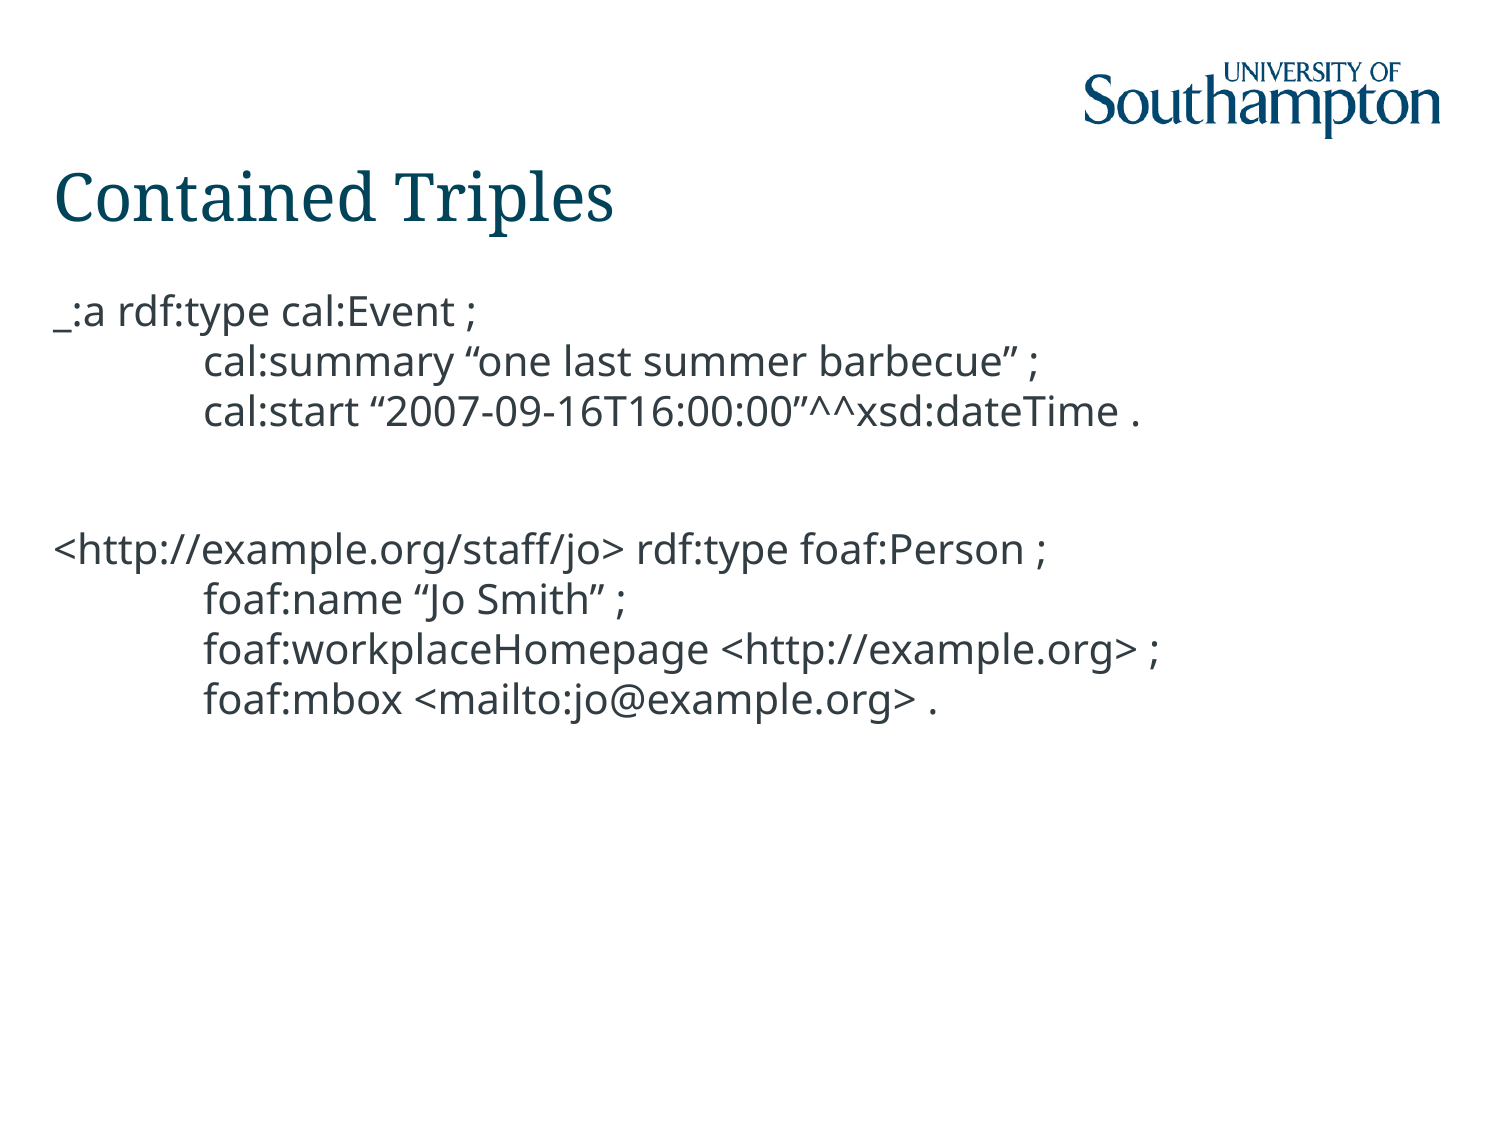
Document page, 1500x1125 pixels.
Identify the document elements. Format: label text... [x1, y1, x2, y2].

picture [1085, 62, 1440, 139]
list _:a rdf:type cal:Event ; cal:summary “one last summer barbecue” ; cal:start “2007-09-16T16:00:00”^^xsd:dateTime . <http://example.org/staff/jo> rdf:type foaf:Person ; foaf:name “Jo Smith” ; foaf:workplaceHomepage <http://example.org> ; foaf:mbox <mailto:jo@example.org> . [52, 277, 1448, 1011]
title Contained Triples [52, 147, 1448, 255]
